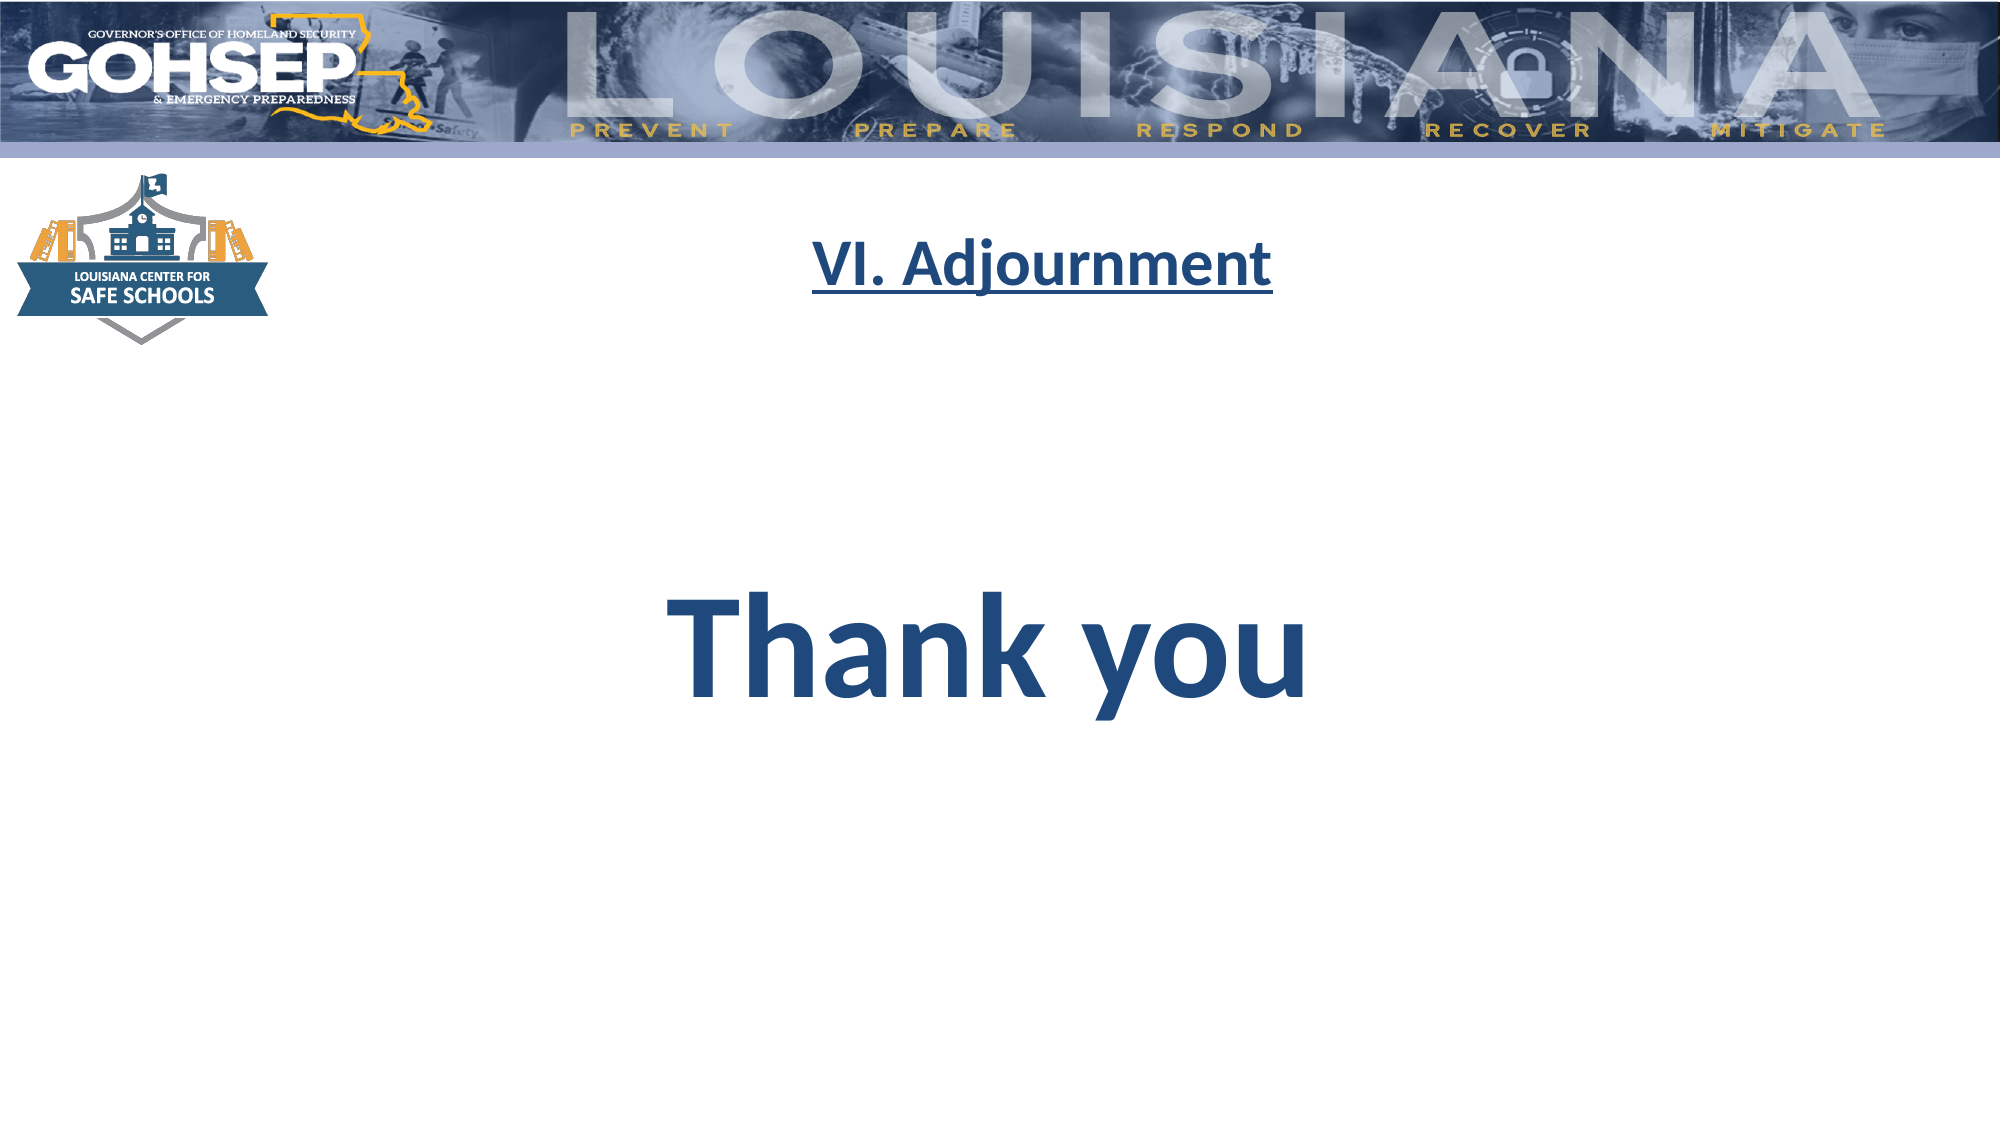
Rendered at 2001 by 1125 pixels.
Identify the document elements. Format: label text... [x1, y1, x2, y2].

title VI. Adjournment [269, 173, 1943, 345]
picture [17, 173, 269, 345]
text_box Thank you [651, 539, 1356, 790]
picture [0, 0, 2000, 160]
